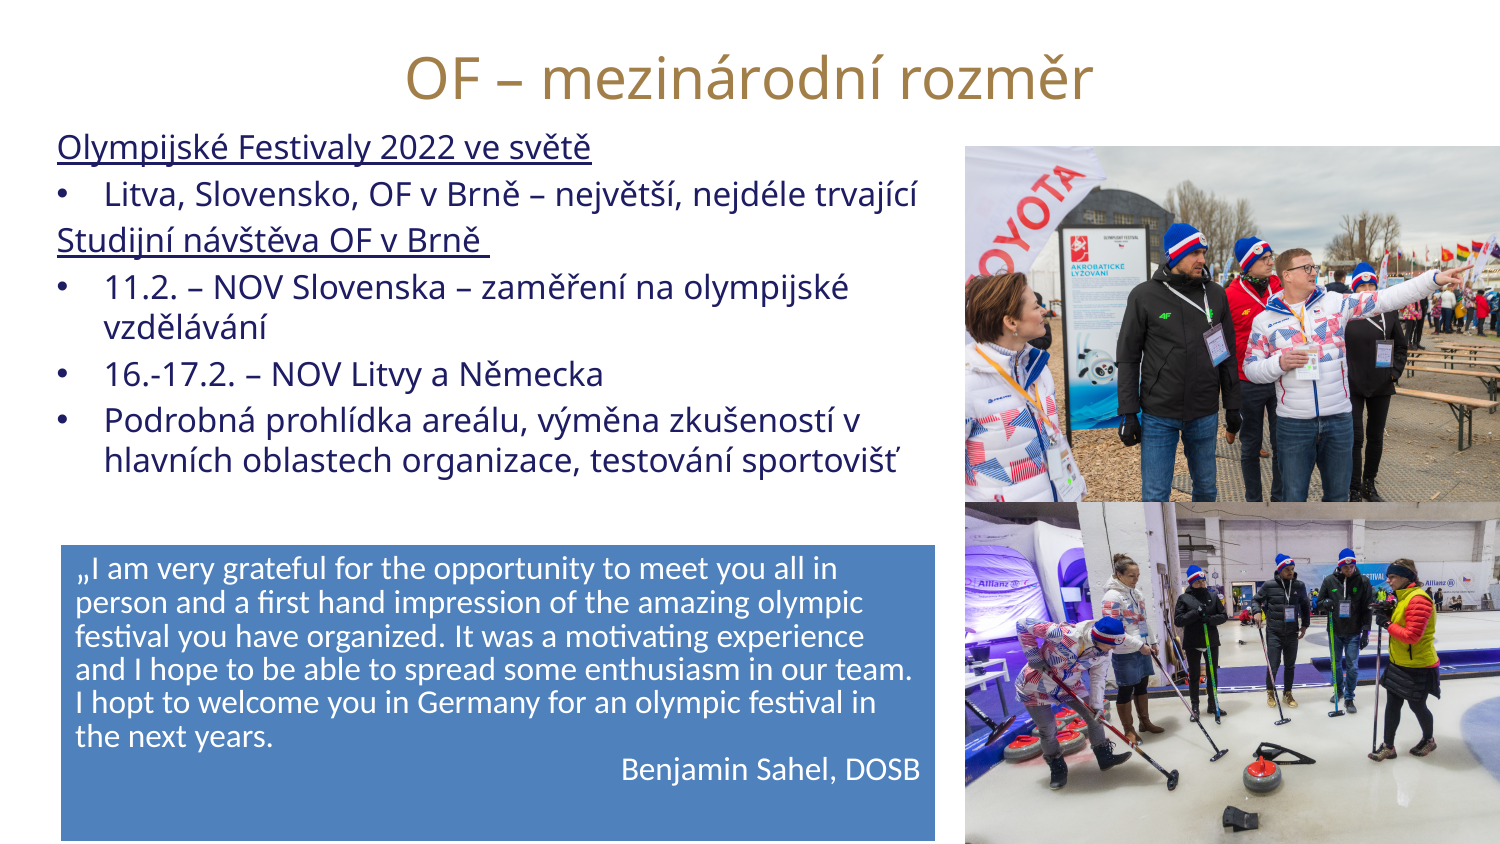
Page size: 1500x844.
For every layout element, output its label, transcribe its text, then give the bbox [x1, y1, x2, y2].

title OF – mezinárodní rozměr [75, 33, 1425, 117]
table_header „I am very grateful for the opportunity to meet you all in person and a first hand impression of the amazing olympic festival you have organized. It was a motivating experience and I hope to be able to spread some enthusiasm in our team. I hopt to welcome you in Germany for an olympic festival in the next years. Benjamin Sahel, DOSB [61, 545, 935, 841]
text_box [730, 391, 770, 452]
list Olympijské Festivaly 2022 ve světě Litva, Slovensko, OF v Brně – největší, nejdéle trvající Studijní návštěva OF v Brně 11.2. – NOV Slovenska – zaměření na olympijské vzdělávání 16.-17.2. – NOV Litvy a Německa Podrobná prohlídka areálu, výměna zkušeností v hlavních oblastech organizace, testování sportovišť [56, 126, 942, 718]
picture [965, 146, 1500, 844]
